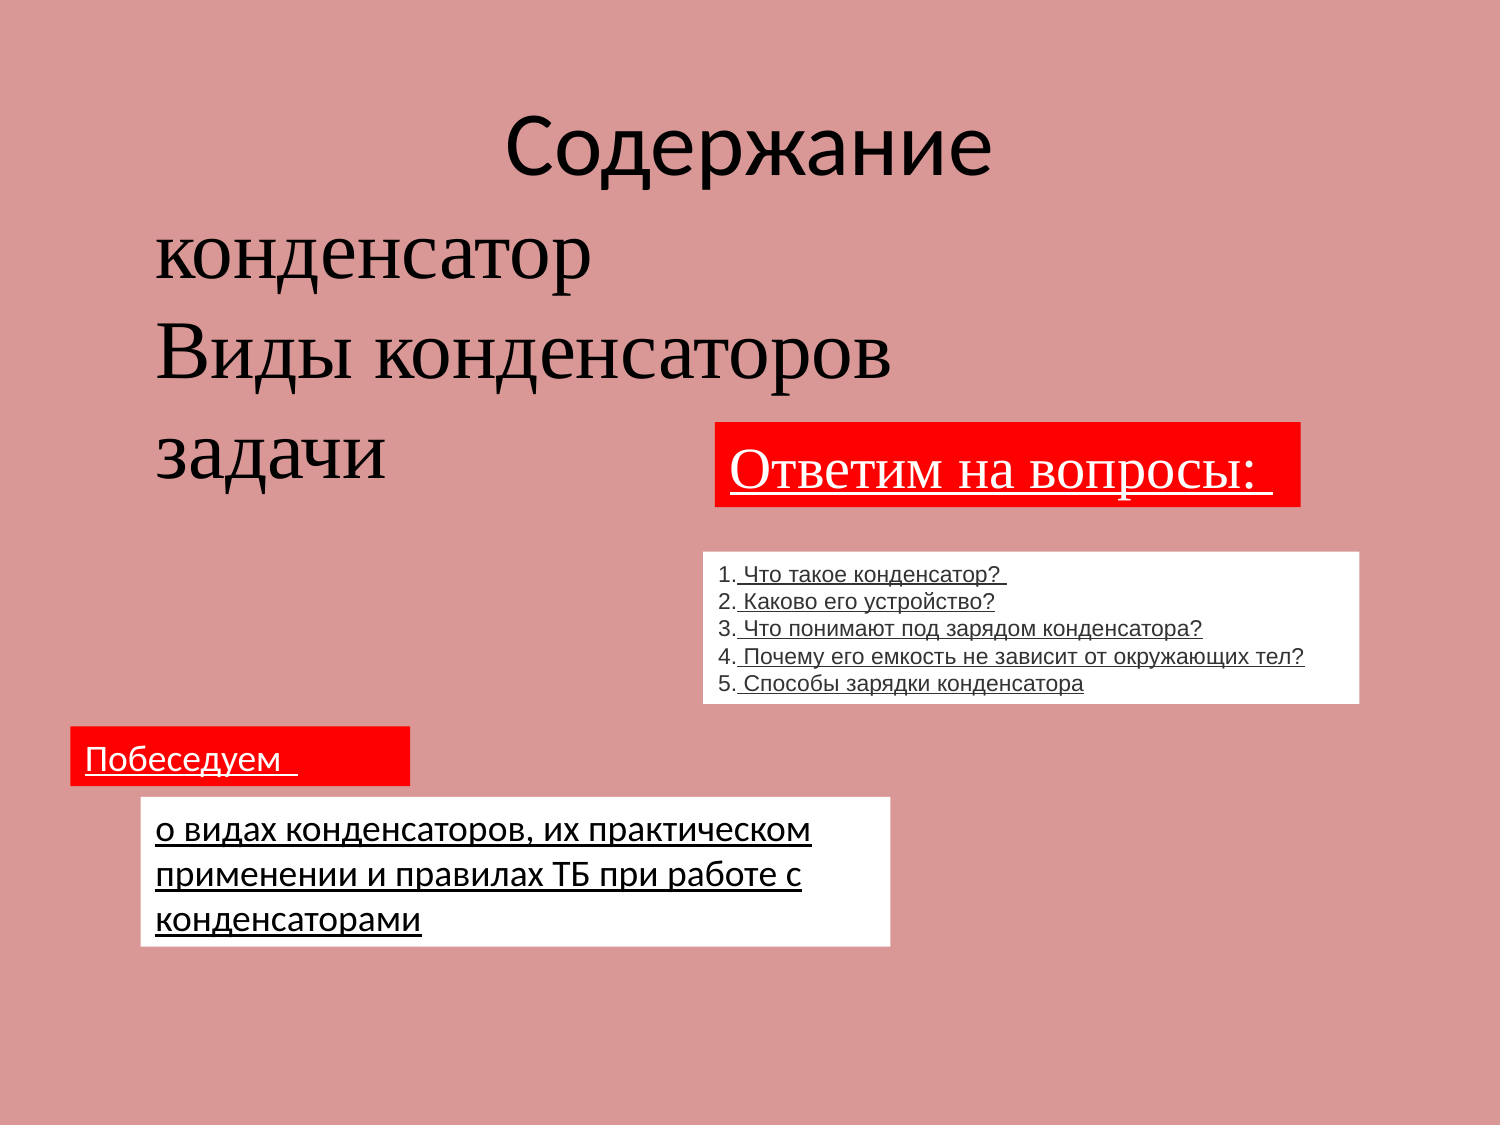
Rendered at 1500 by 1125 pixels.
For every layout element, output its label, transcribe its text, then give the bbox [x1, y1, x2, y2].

text_box Ответим на вопросы: [714, 422, 1301, 508]
text_box конденсатор Виды конденсаторов задачи [140, 187, 1254, 503]
text_box о видах конденсаторов, их практическом применении и правилах ТБ при работе с конденсаторами [140, 796, 891, 947]
title Содержание [75, 45, 1425, 233]
text_box 1. Что такое конденсатор? 2. Каково его устройство? 3. Что понимают под зарядом конденсатора? 4. Почему его емкость не зависит от окружающих тел? 5. Способы зарядки конденсатора [703, 551, 1360, 704]
text_box Побеседуем [70, 726, 411, 787]
